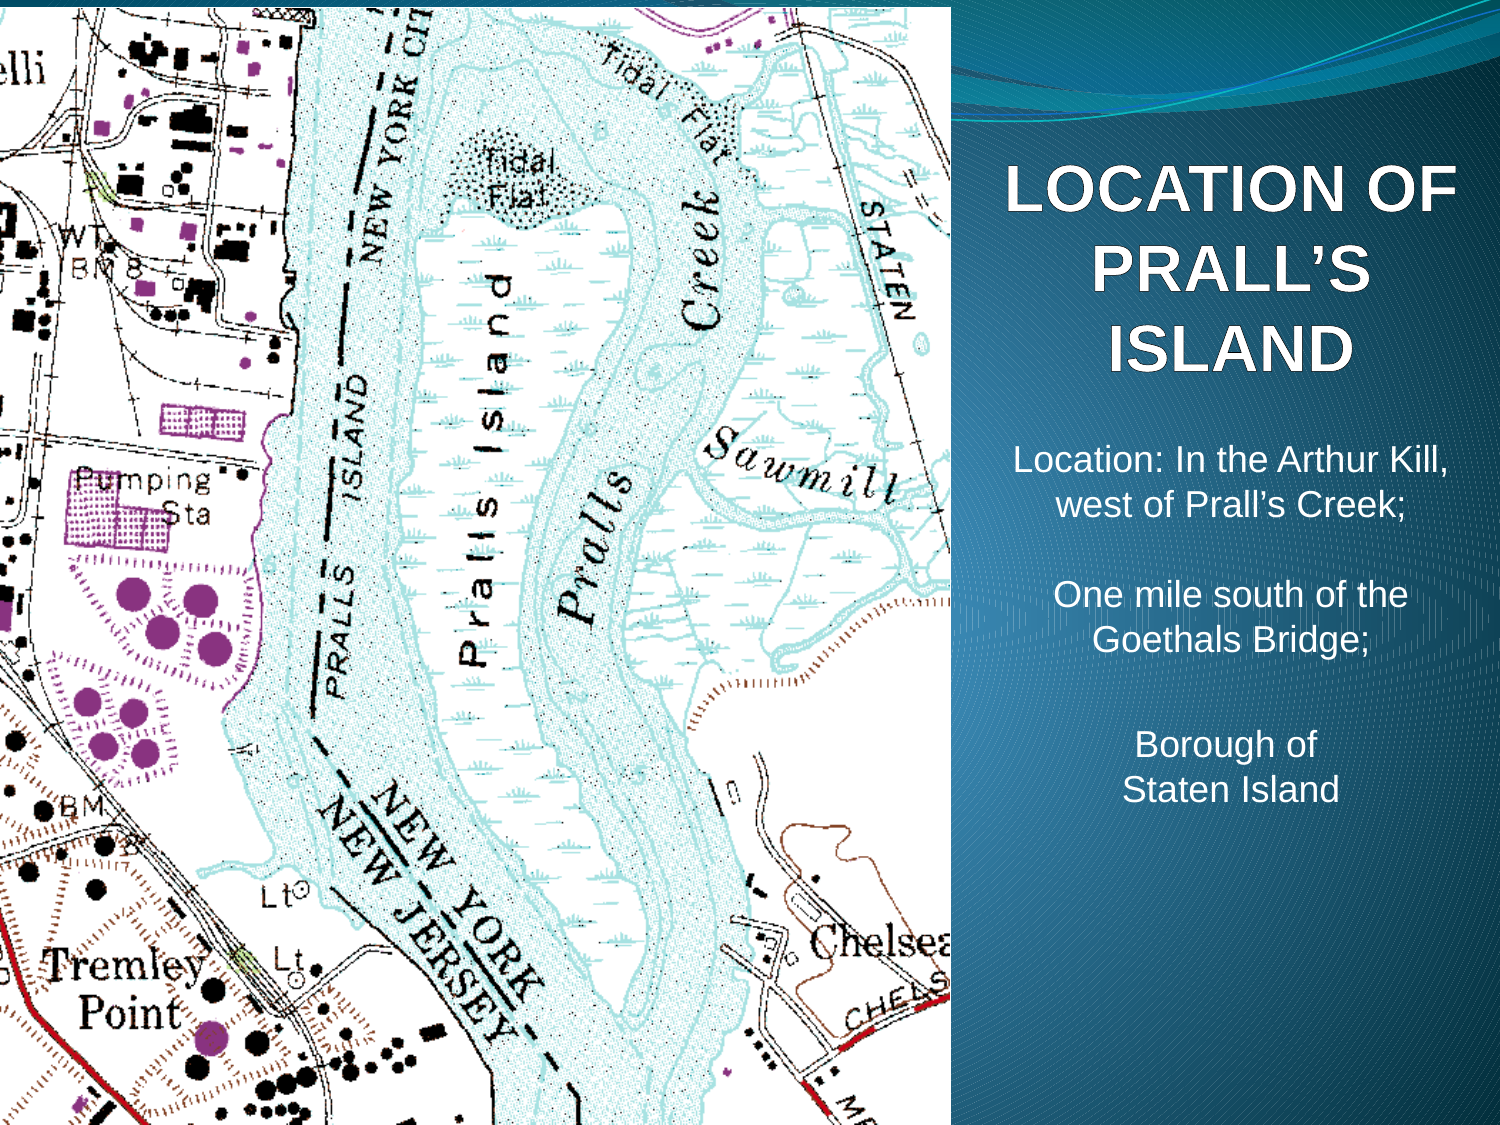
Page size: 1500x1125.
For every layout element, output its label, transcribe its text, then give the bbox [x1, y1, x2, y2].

text_box LOCATION OF PRALL’S ISLAND Location: In the Arthur Kill, west of Prall’s Creek; One mile south of the Goethals Bridge; Borough of Staten Island [962, 137, 1500, 938]
picture [0, 7, 951, 1125]
